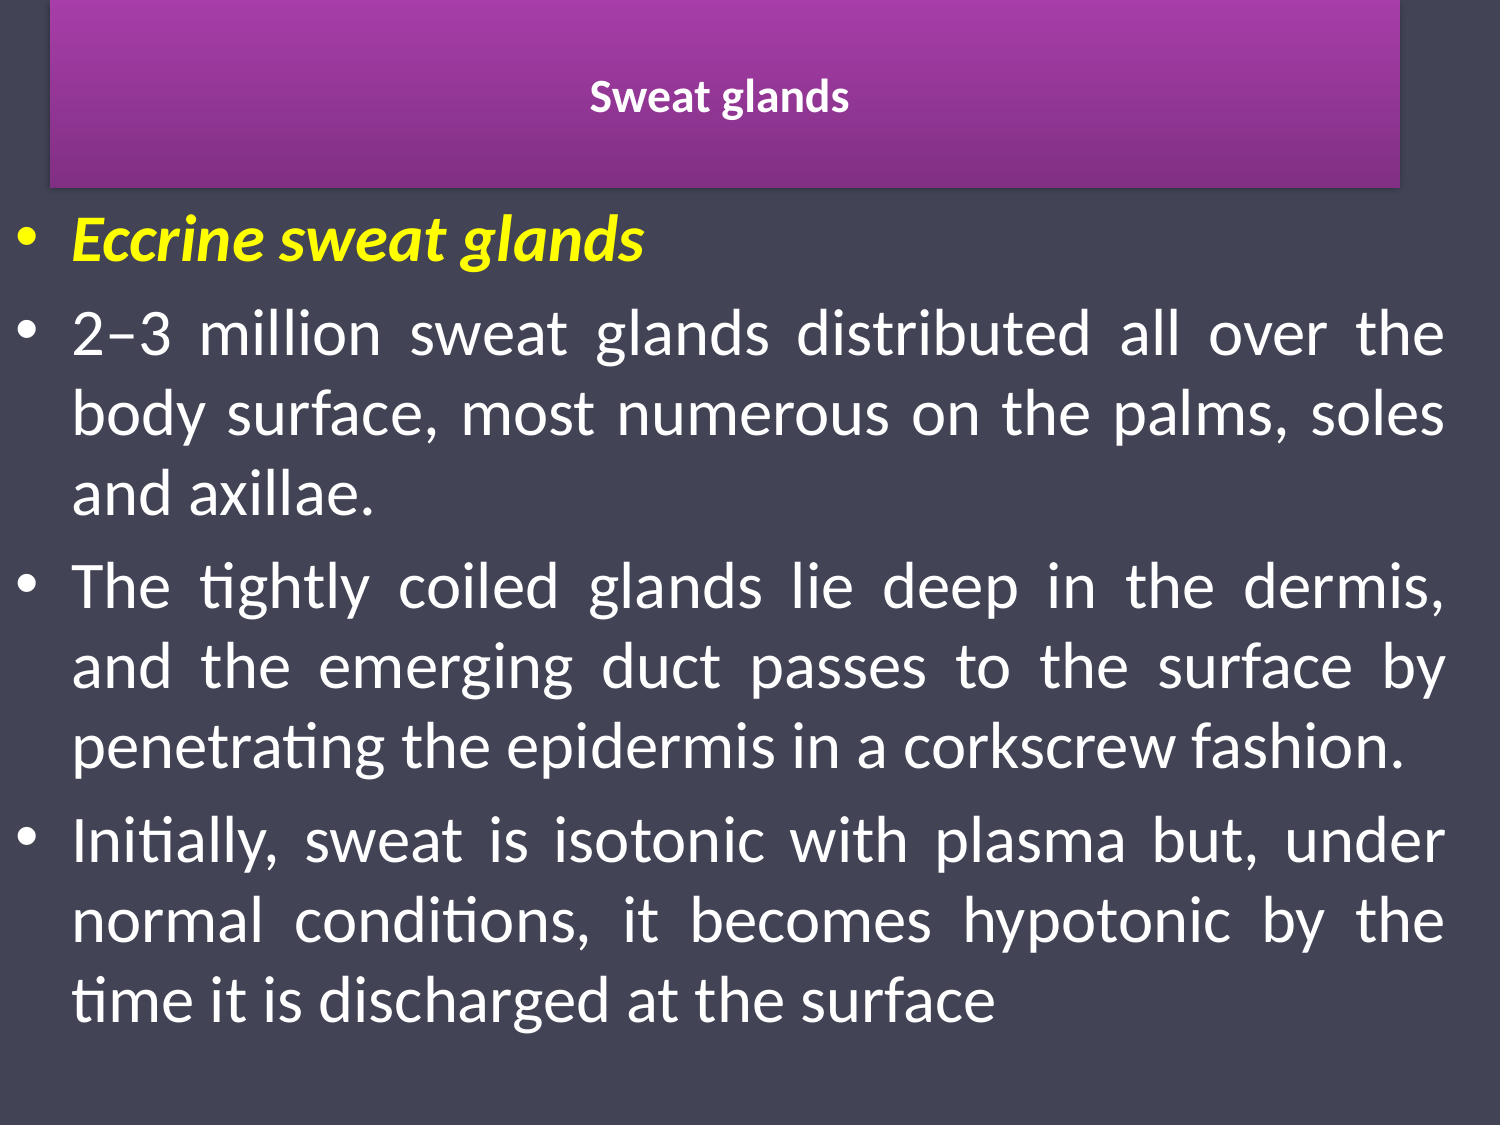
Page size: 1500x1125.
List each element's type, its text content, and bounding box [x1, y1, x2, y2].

list Eccrine sweat glands 2–3 million sweat glands distributed all over the body surface, most numerous on the palms, soles and axillae. The tightly coiled glands lie deep in the dermis, and the emerging duct passes to the surface by penetrating the epidermis in a corkscrew fashion. Initially, sweat is isotonic with plasma but, under normal conditions, it becomes hypotonic by the time it is discharged at the surface [0, 187, 1463, 1125]
title Sweat glands [50, 0, 1400, 187]
